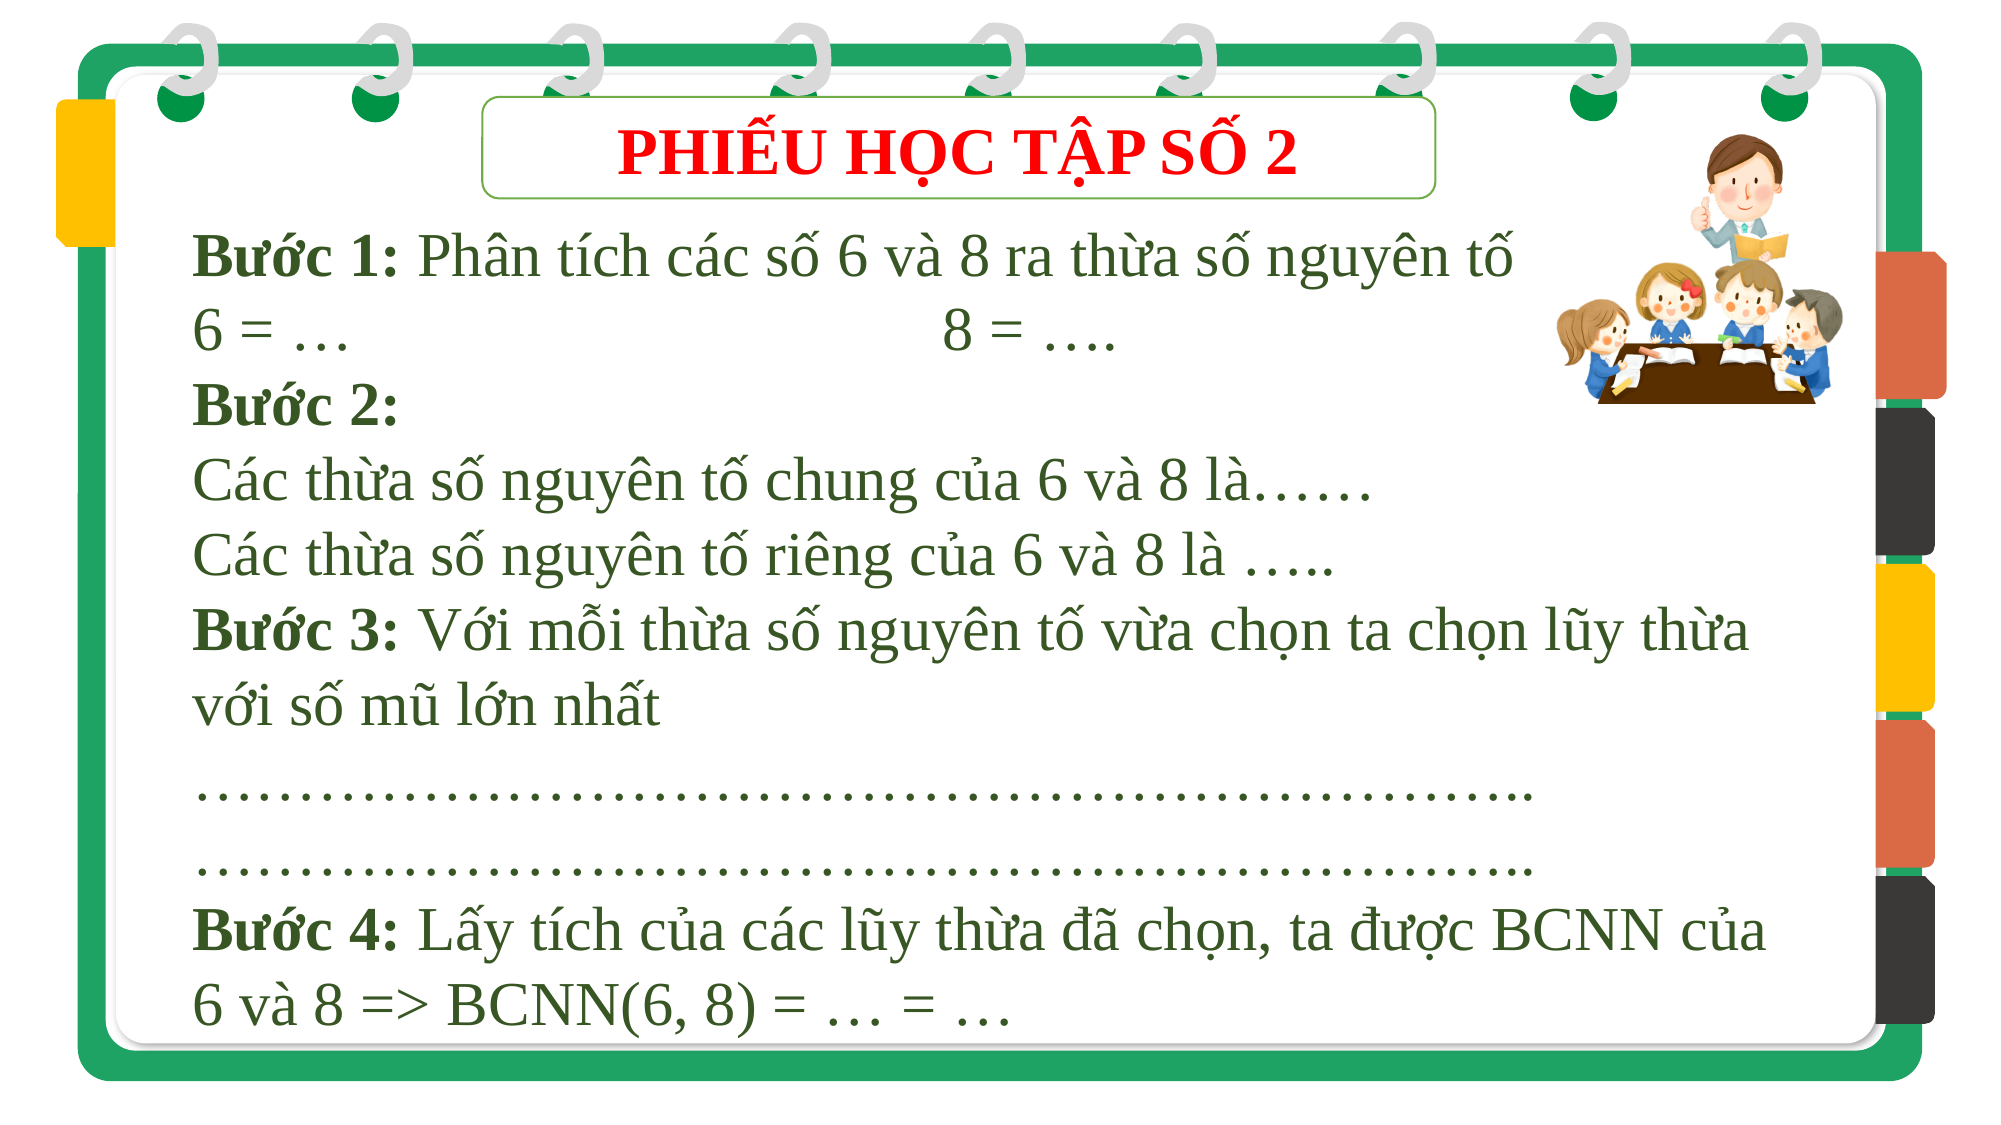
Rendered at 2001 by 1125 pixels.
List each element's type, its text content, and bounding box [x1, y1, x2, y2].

text_box Bước 1: Phân tích các số 6 và 8 ra thừa số nguyên tố 6 = … 8 = …. Bước 2: Các thừa số nguyên tố chung của 6 và 8 là…… Các thừa số nguyên tố riêng của 6 và 8 là ….. Bước 3: Với mỗi thừa số nguyên tố vừa chọn ta chọn lũy thừa với số mũ lớn nhất ……………………………………………………….. ……………………………………………………….. Bước 4: Lấy tích của các lũy thừa đã chọn, ta được BCNN của 6 và 8 => BCNN(6, 8) = … = … [177, 198, 1823, 1080]
picture [1549, 96, 1856, 404]
text_box PHIẾU HỌC TẬP SỐ 2 [481, 95, 1437, 200]
